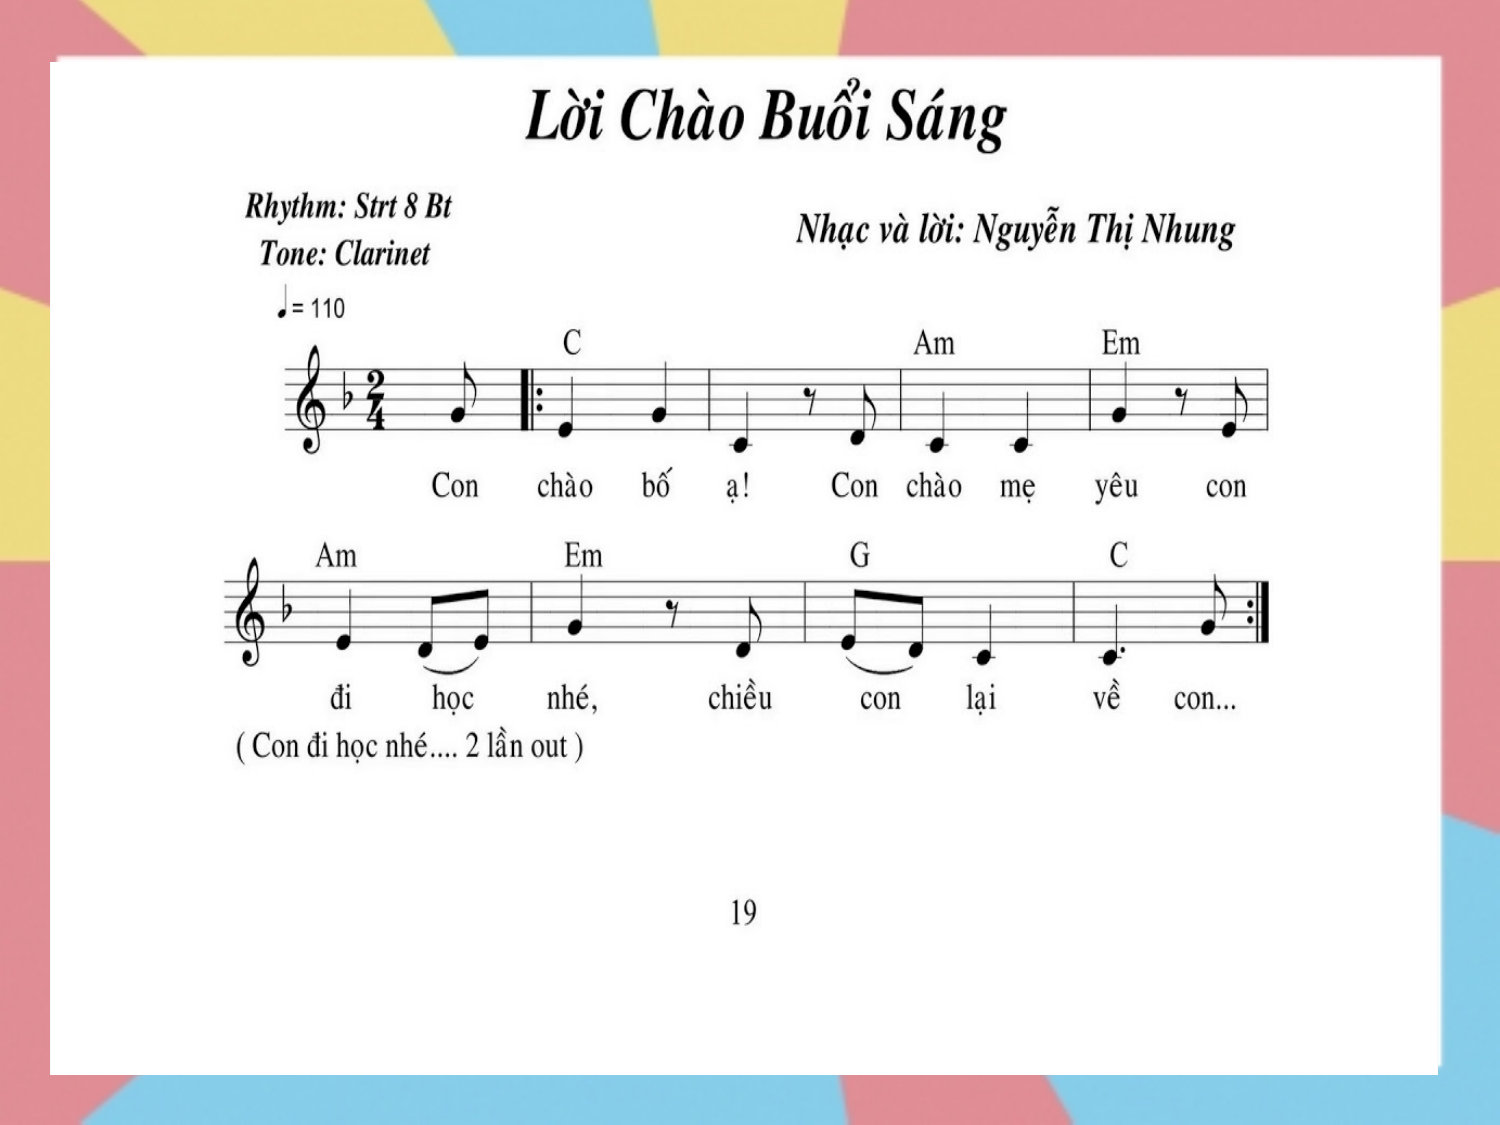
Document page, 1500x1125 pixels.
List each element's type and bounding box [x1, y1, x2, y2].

picture [49, 62, 1438, 1076]
list [0, 0, 1500, 1125]
